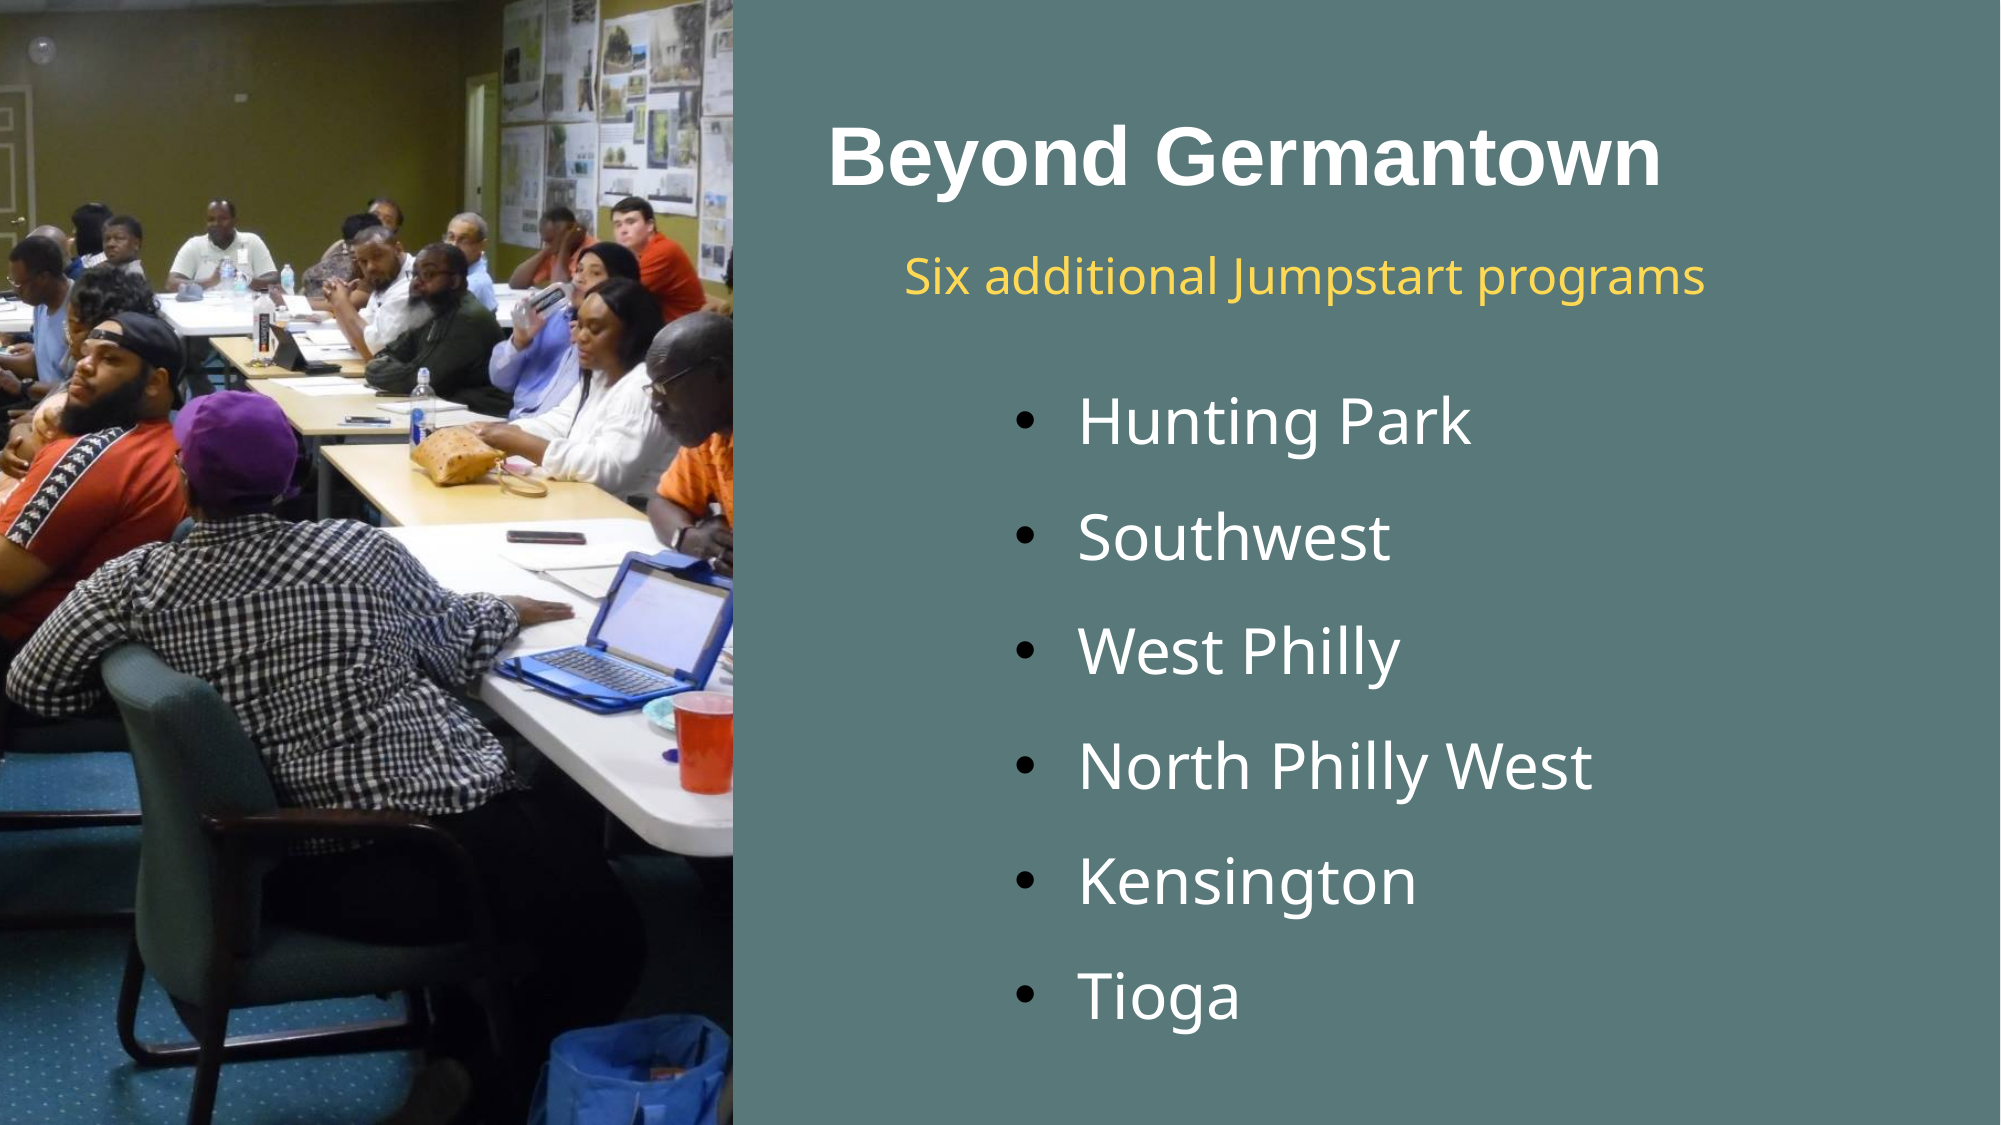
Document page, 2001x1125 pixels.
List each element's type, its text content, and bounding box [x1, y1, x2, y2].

subtitle Six additional Jumpstart programs [889, 237, 1948, 303]
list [0, 0, 734, 1125]
text_box Beyond Germantown [812, 94, 2000, 209]
text_box Hunting Park Southwest West Philly North Philly West Kensington Tioga [999, 335, 1907, 1117]
